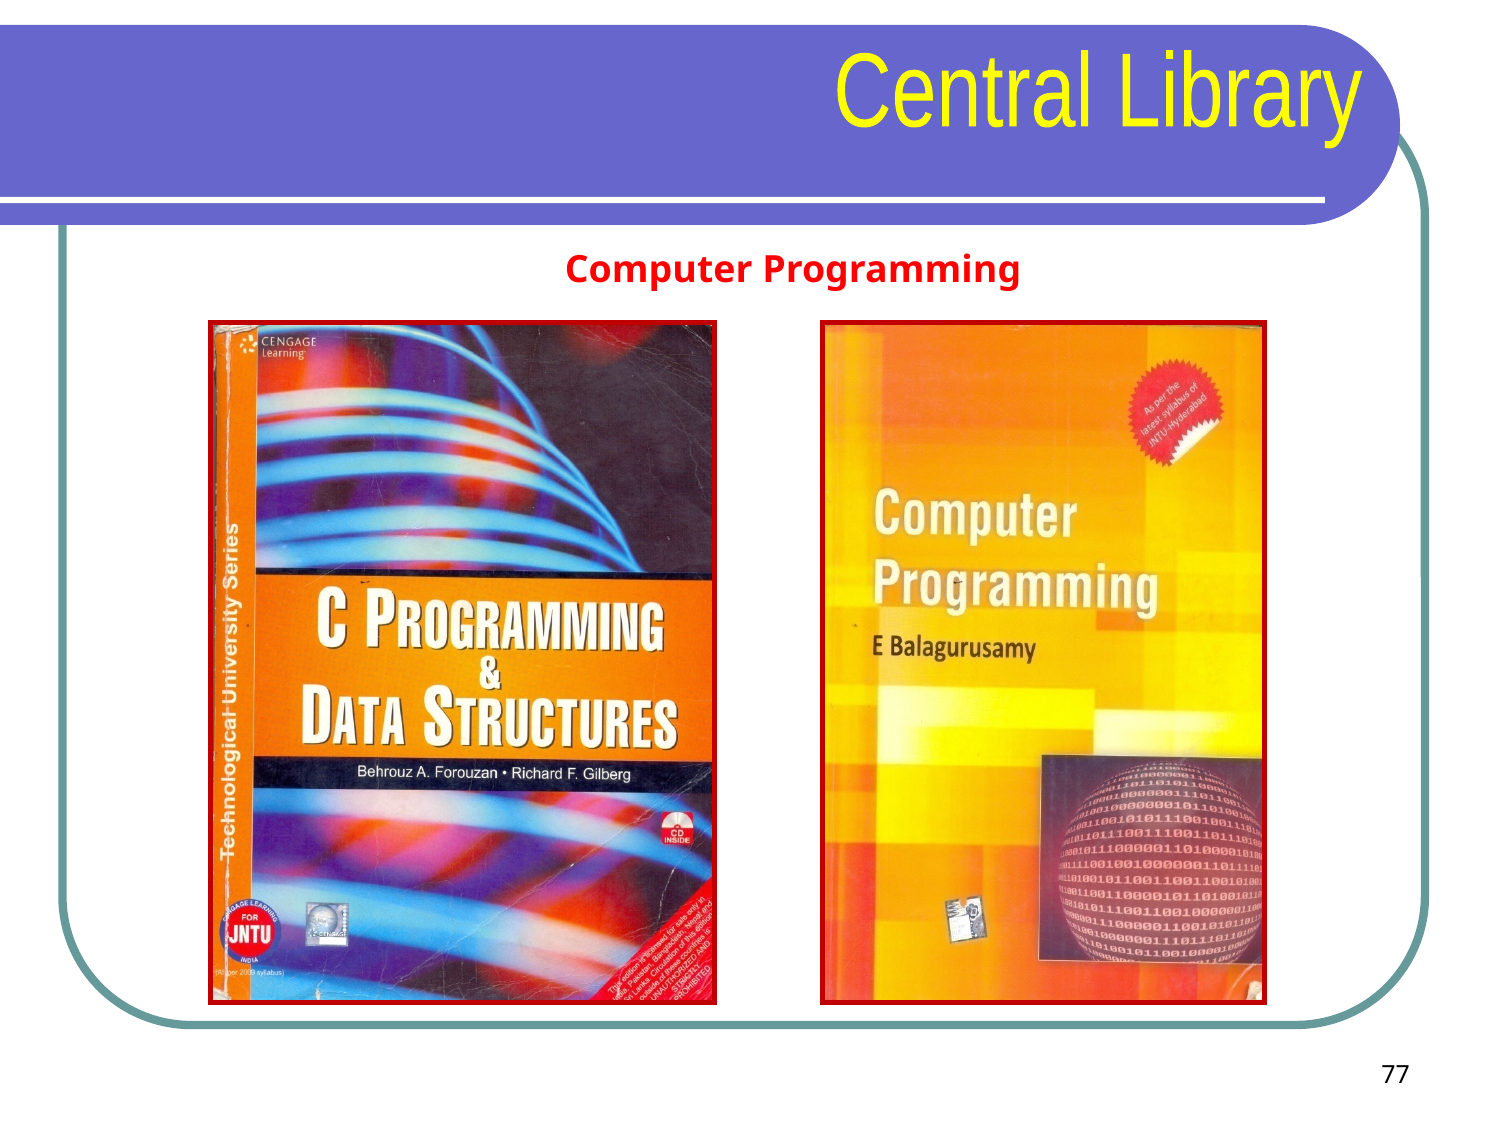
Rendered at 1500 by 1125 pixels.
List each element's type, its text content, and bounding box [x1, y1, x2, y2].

picture [212, 324, 713, 1001]
picture [824, 324, 1263, 1001]
text_box Computer Programming [549, 237, 1050, 298]
slide_number 77 [1074, 1024, 1426, 1101]
